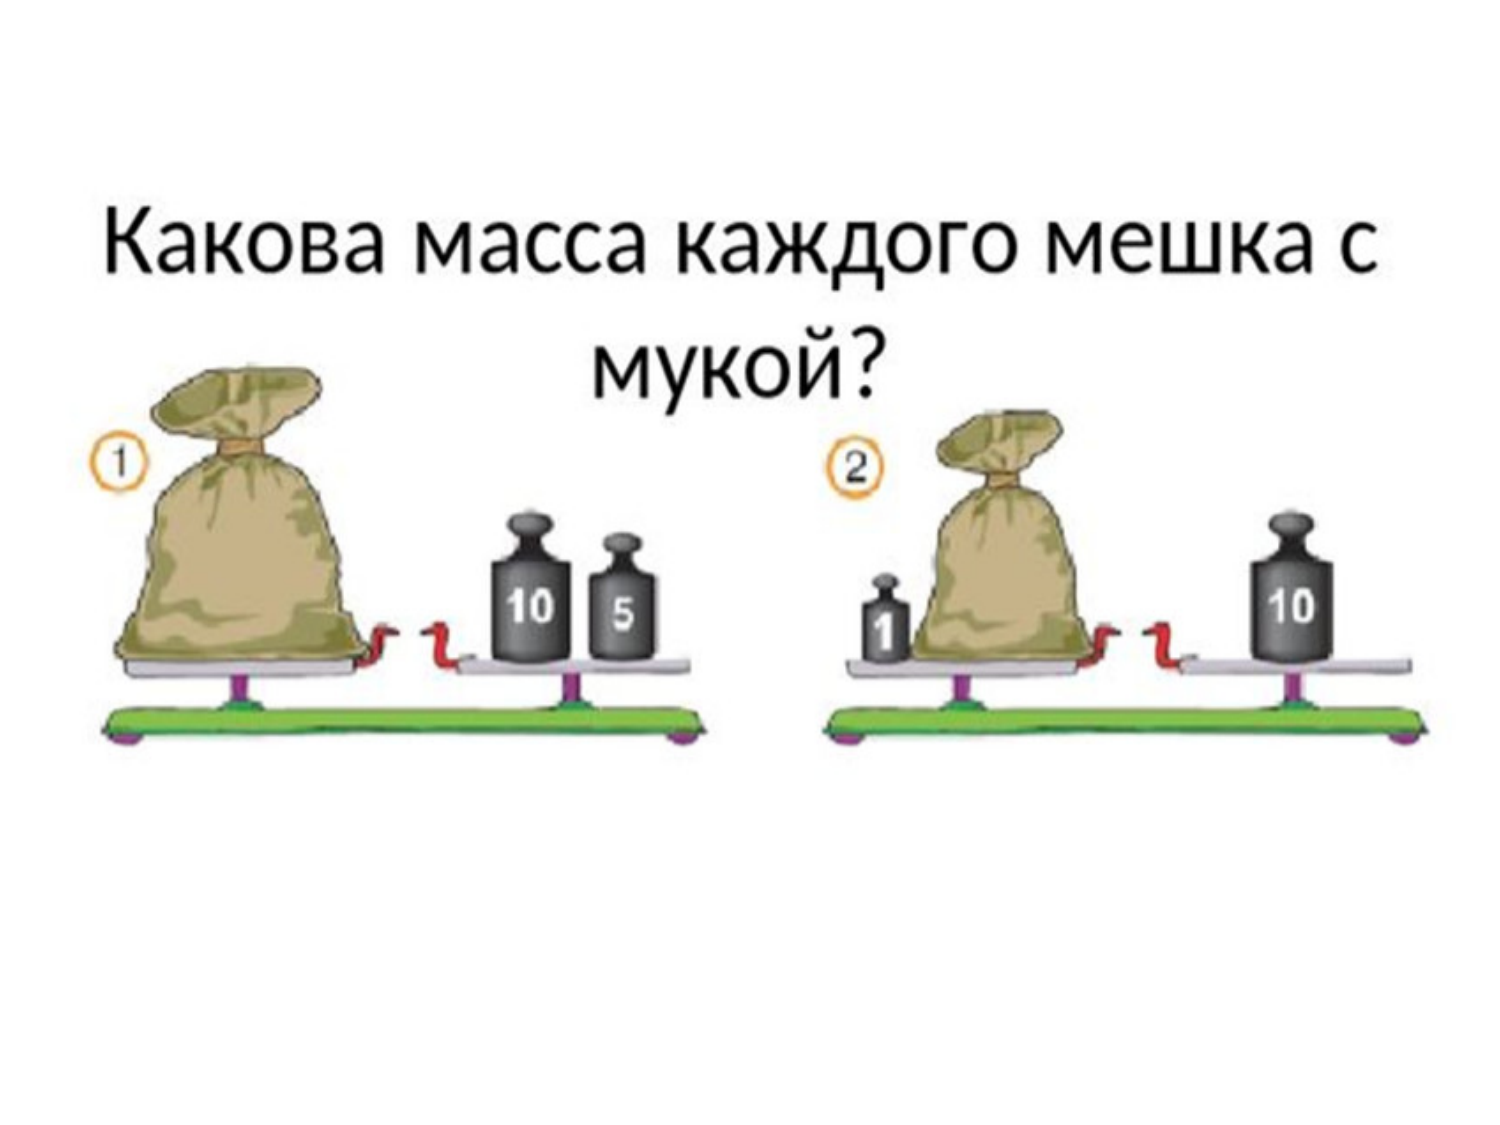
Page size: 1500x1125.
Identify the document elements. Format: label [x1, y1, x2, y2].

picture [0, 160, 1459, 780]
